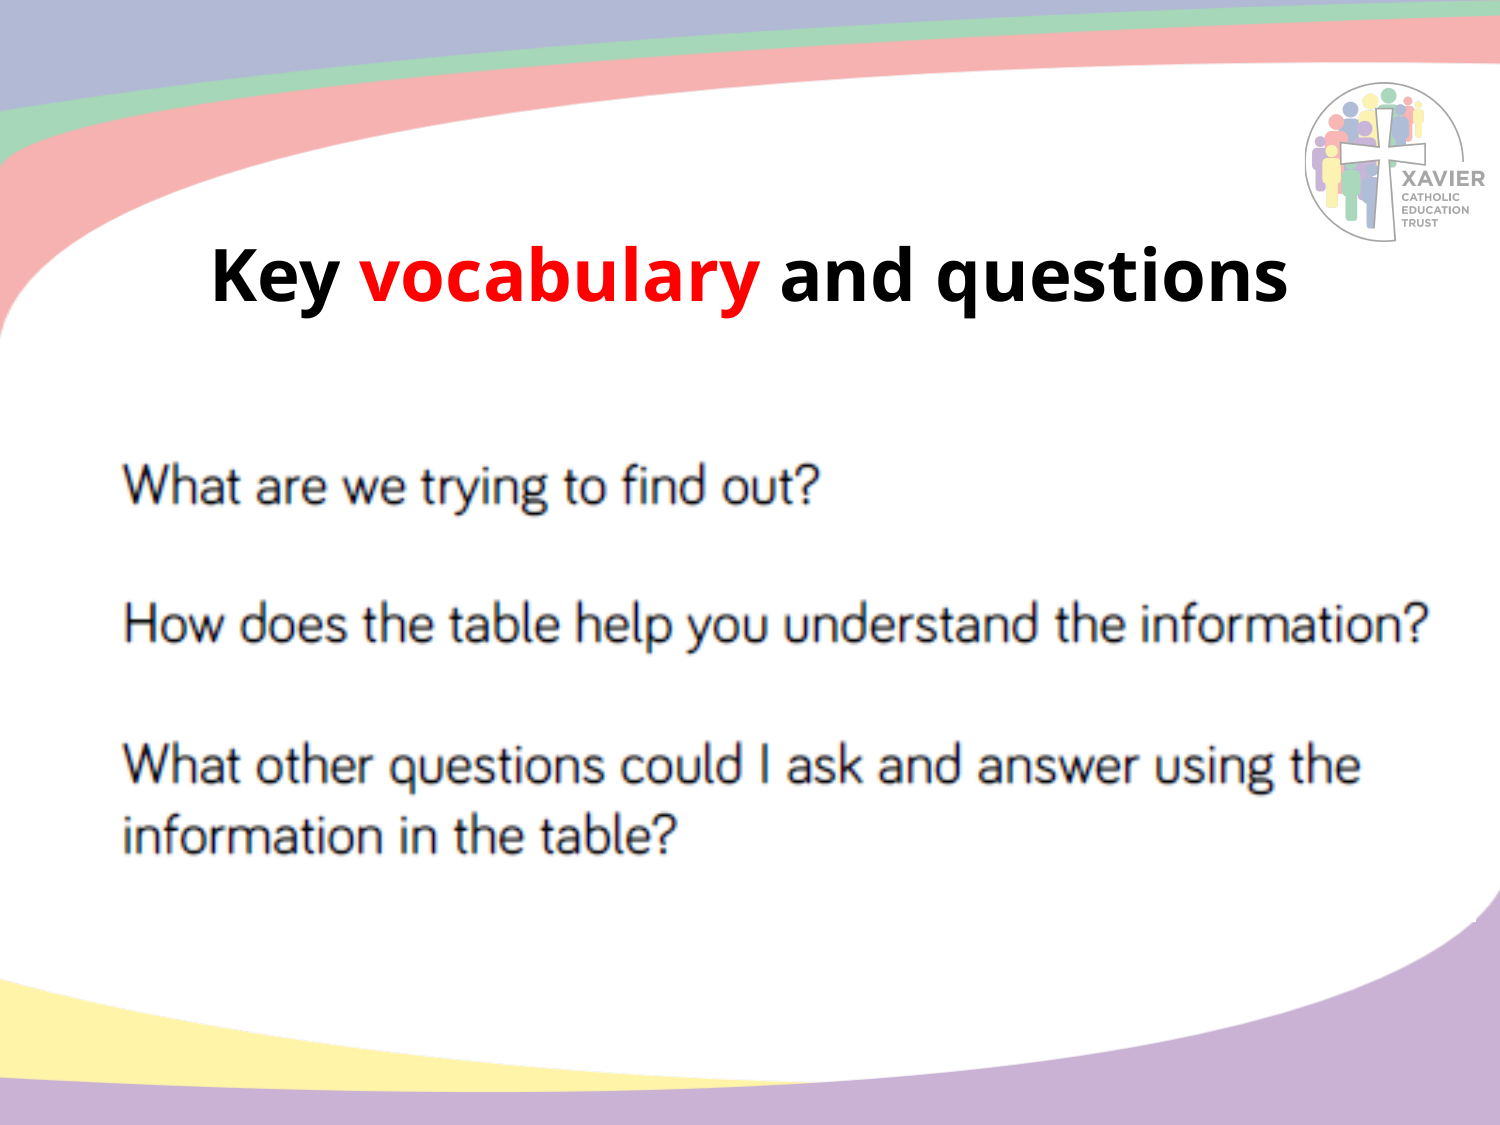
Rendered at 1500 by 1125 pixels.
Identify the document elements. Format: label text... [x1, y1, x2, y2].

title Key vocabulary and questions [112, 184, 1388, 325]
picture [74, 437, 1476, 922]
